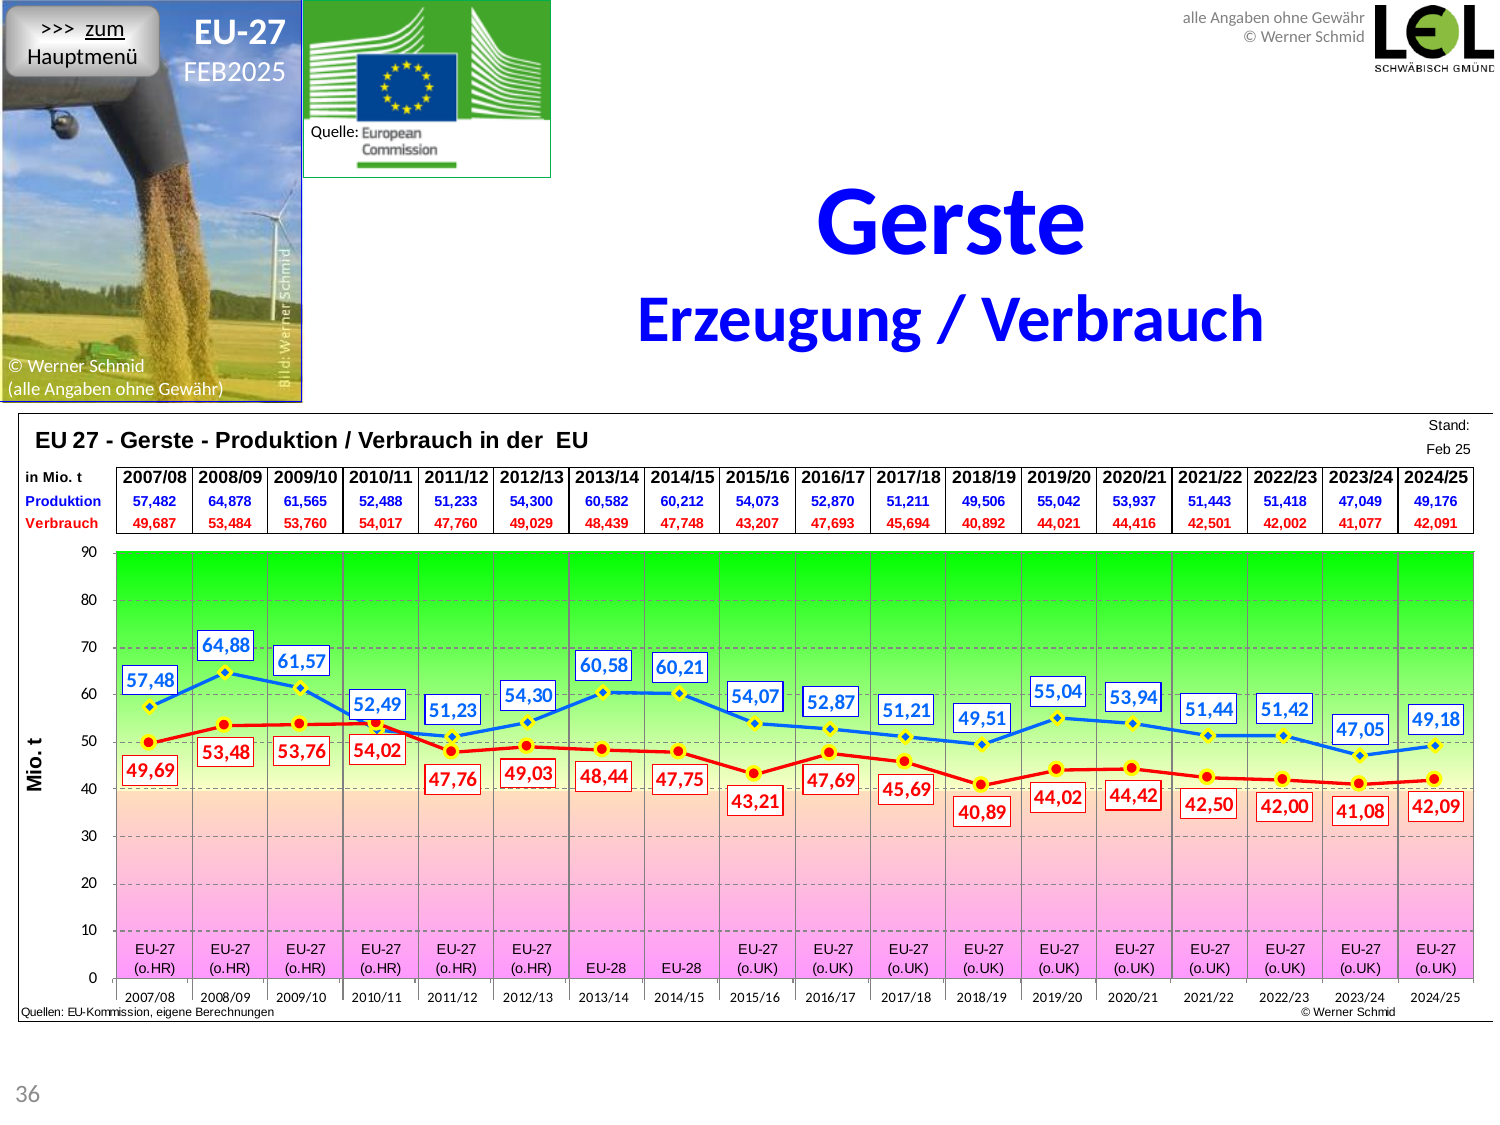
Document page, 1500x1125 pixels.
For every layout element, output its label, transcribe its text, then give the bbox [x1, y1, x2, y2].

text_box >>> zum Hauptmenü [3, 3, 162, 79]
text_box Gerste Erzeugung / Verbrauch [622, 147, 1281, 363]
picture [1375, 5, 1495, 72]
slide_number 36 [0, 1062, 350, 1123]
picture [0, 0, 301, 401]
picture [17, 413, 1495, 1023]
picture [0, 0, 305, 403]
picture [304, 1, 550, 177]
